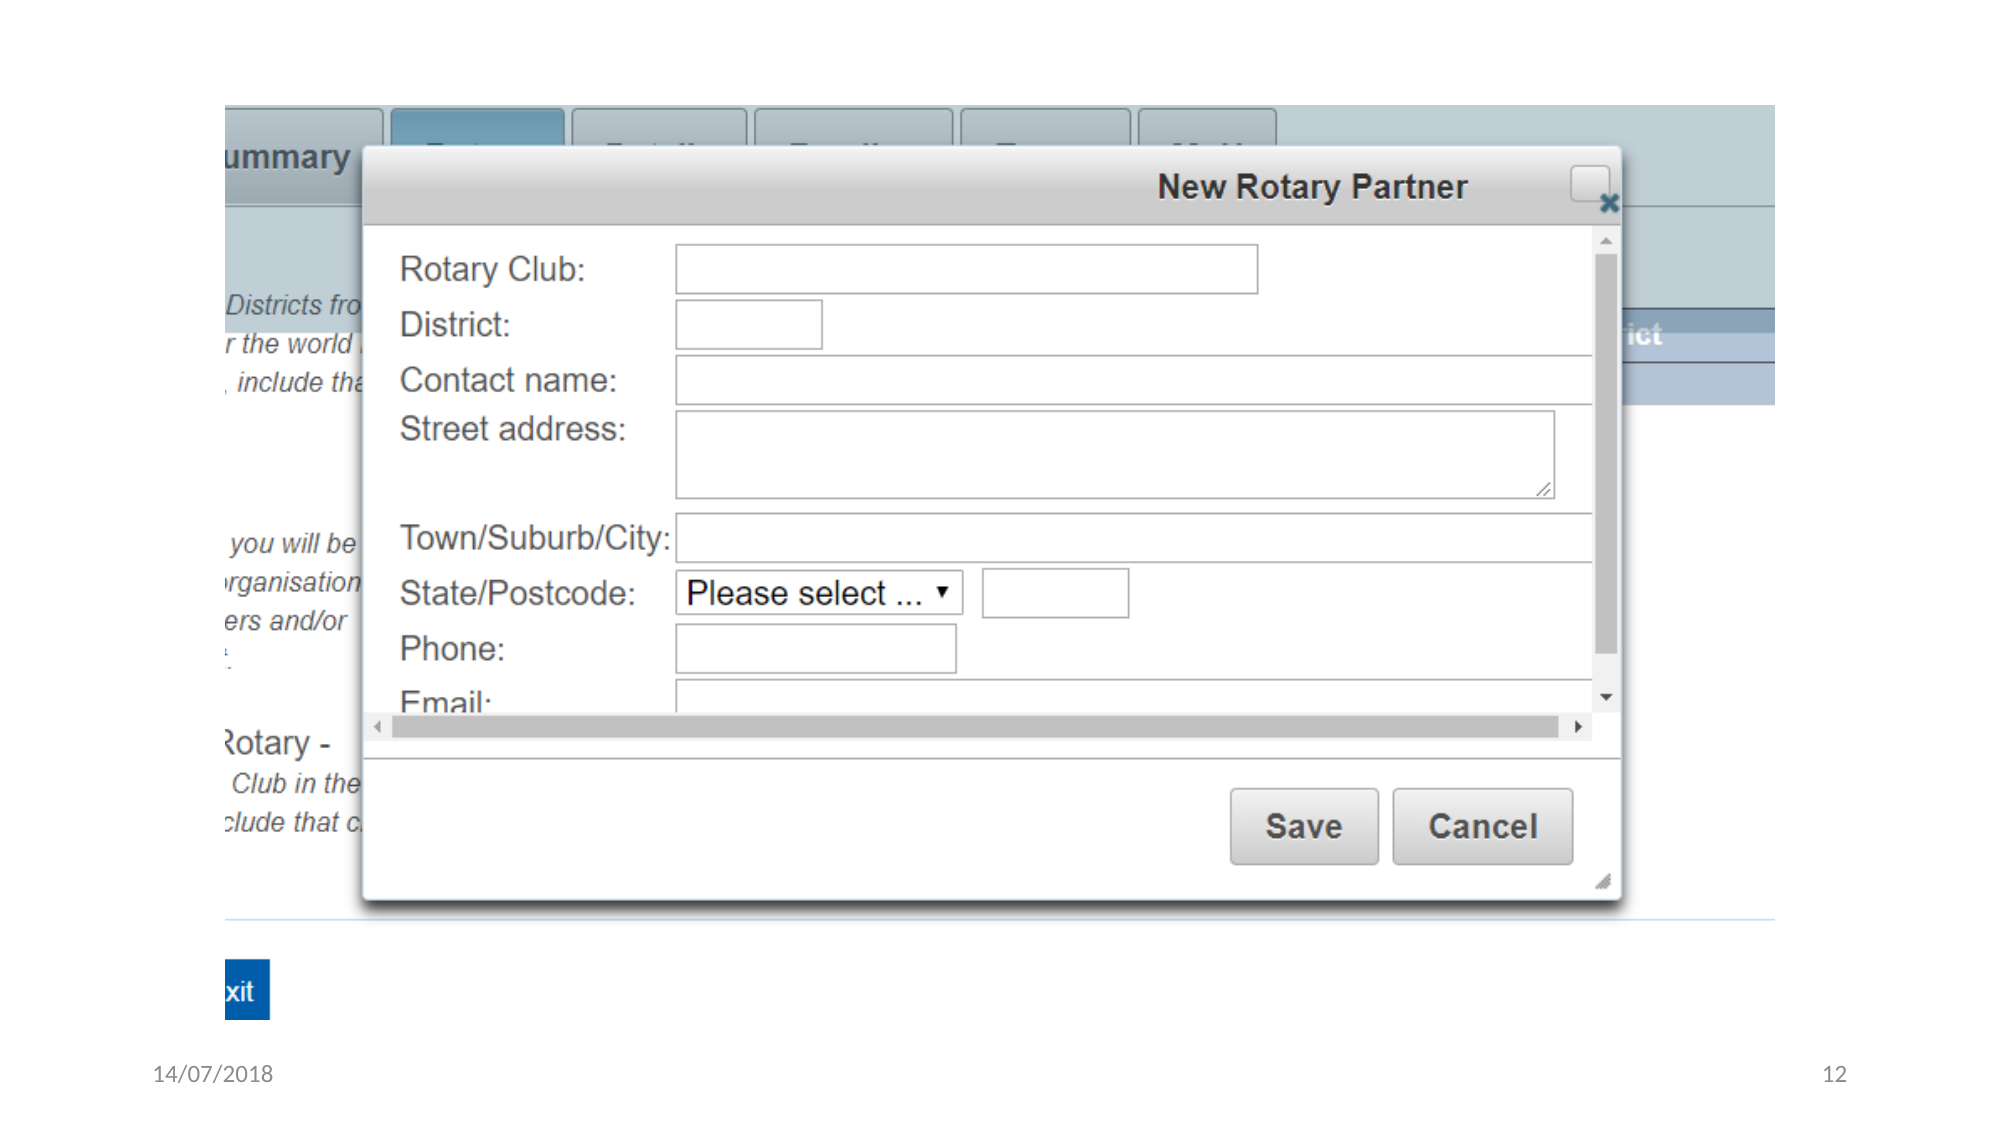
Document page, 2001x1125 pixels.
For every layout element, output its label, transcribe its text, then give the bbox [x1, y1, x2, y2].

picture [225, 105, 1775, 1020]
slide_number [137, 1042, 588, 1103]
slide_number 12 [1412, 1042, 1863, 1103]
